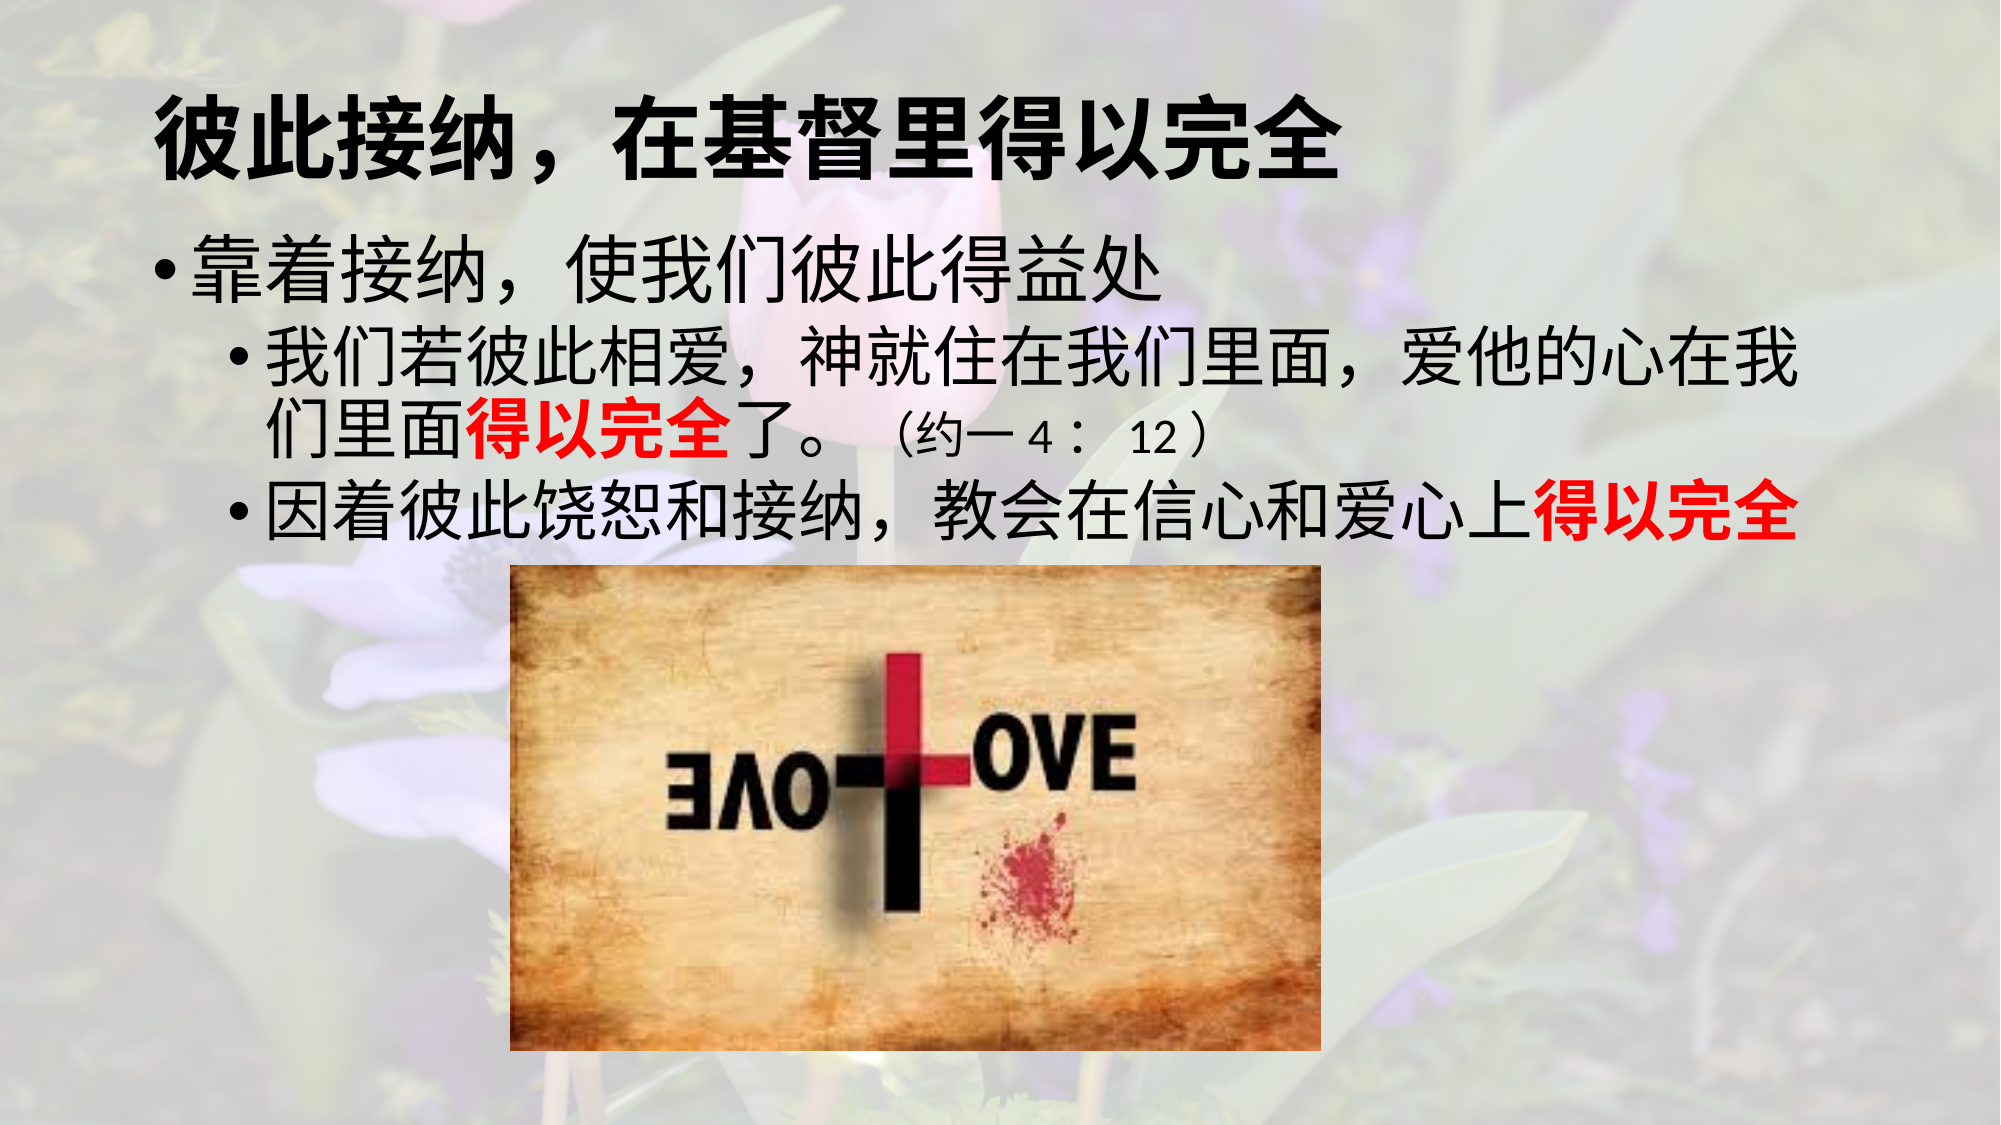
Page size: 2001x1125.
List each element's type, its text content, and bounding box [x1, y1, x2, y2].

list 靠着接纳，使我们彼此得益处 我们若彼此相爱，神就住在我们里面，爱他的心在我们里面得以完全了。（约一4：12） 因着彼此饶恕和接纳，教会在信心和爱心上得以完全 [137, 224, 1863, 1040]
title 彼此接纳，在基督里得以完全 [137, 59, 1863, 224]
picture [510, 565, 1321, 1051]
